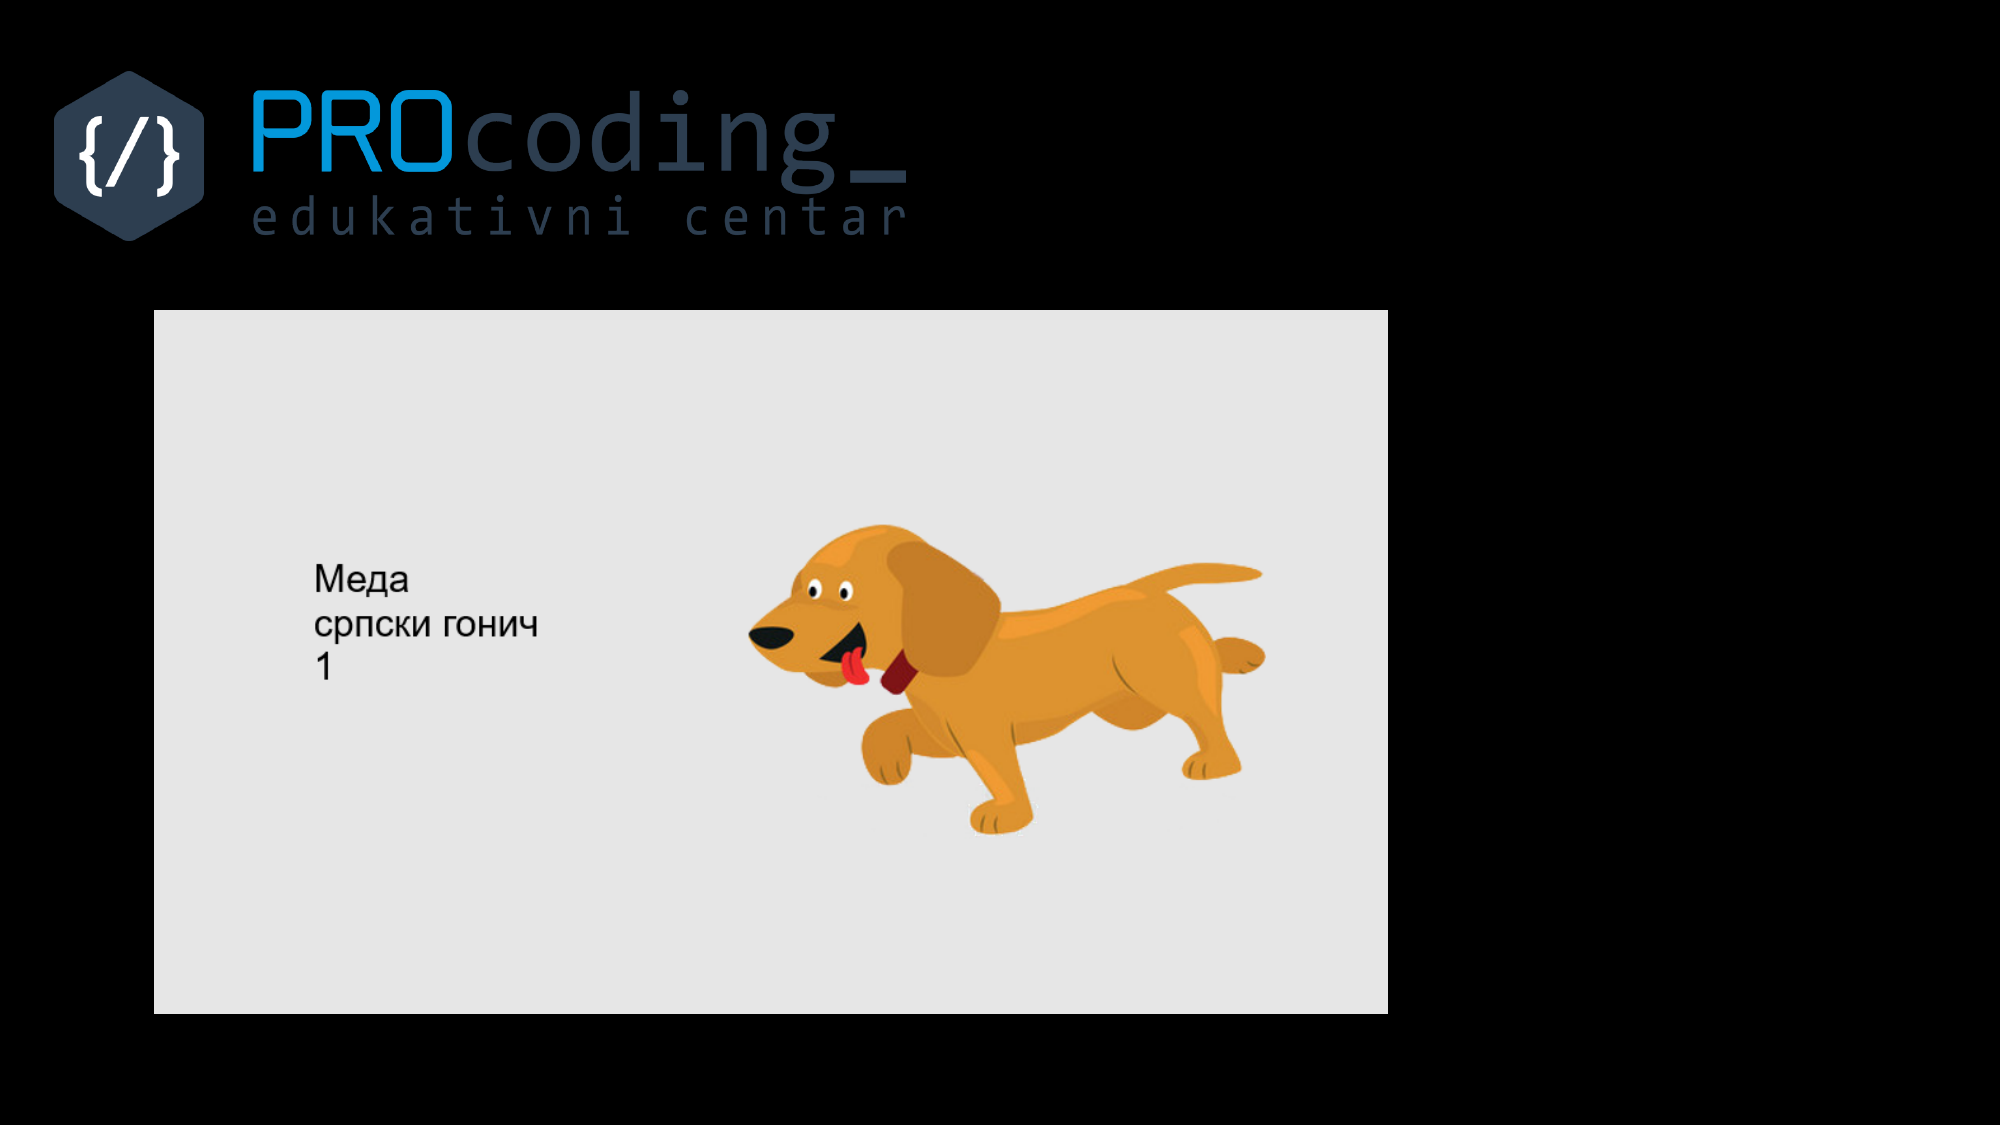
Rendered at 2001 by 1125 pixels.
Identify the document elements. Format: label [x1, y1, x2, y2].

picture [54, 71, 906, 241]
picture [154, 310, 1388, 1014]
